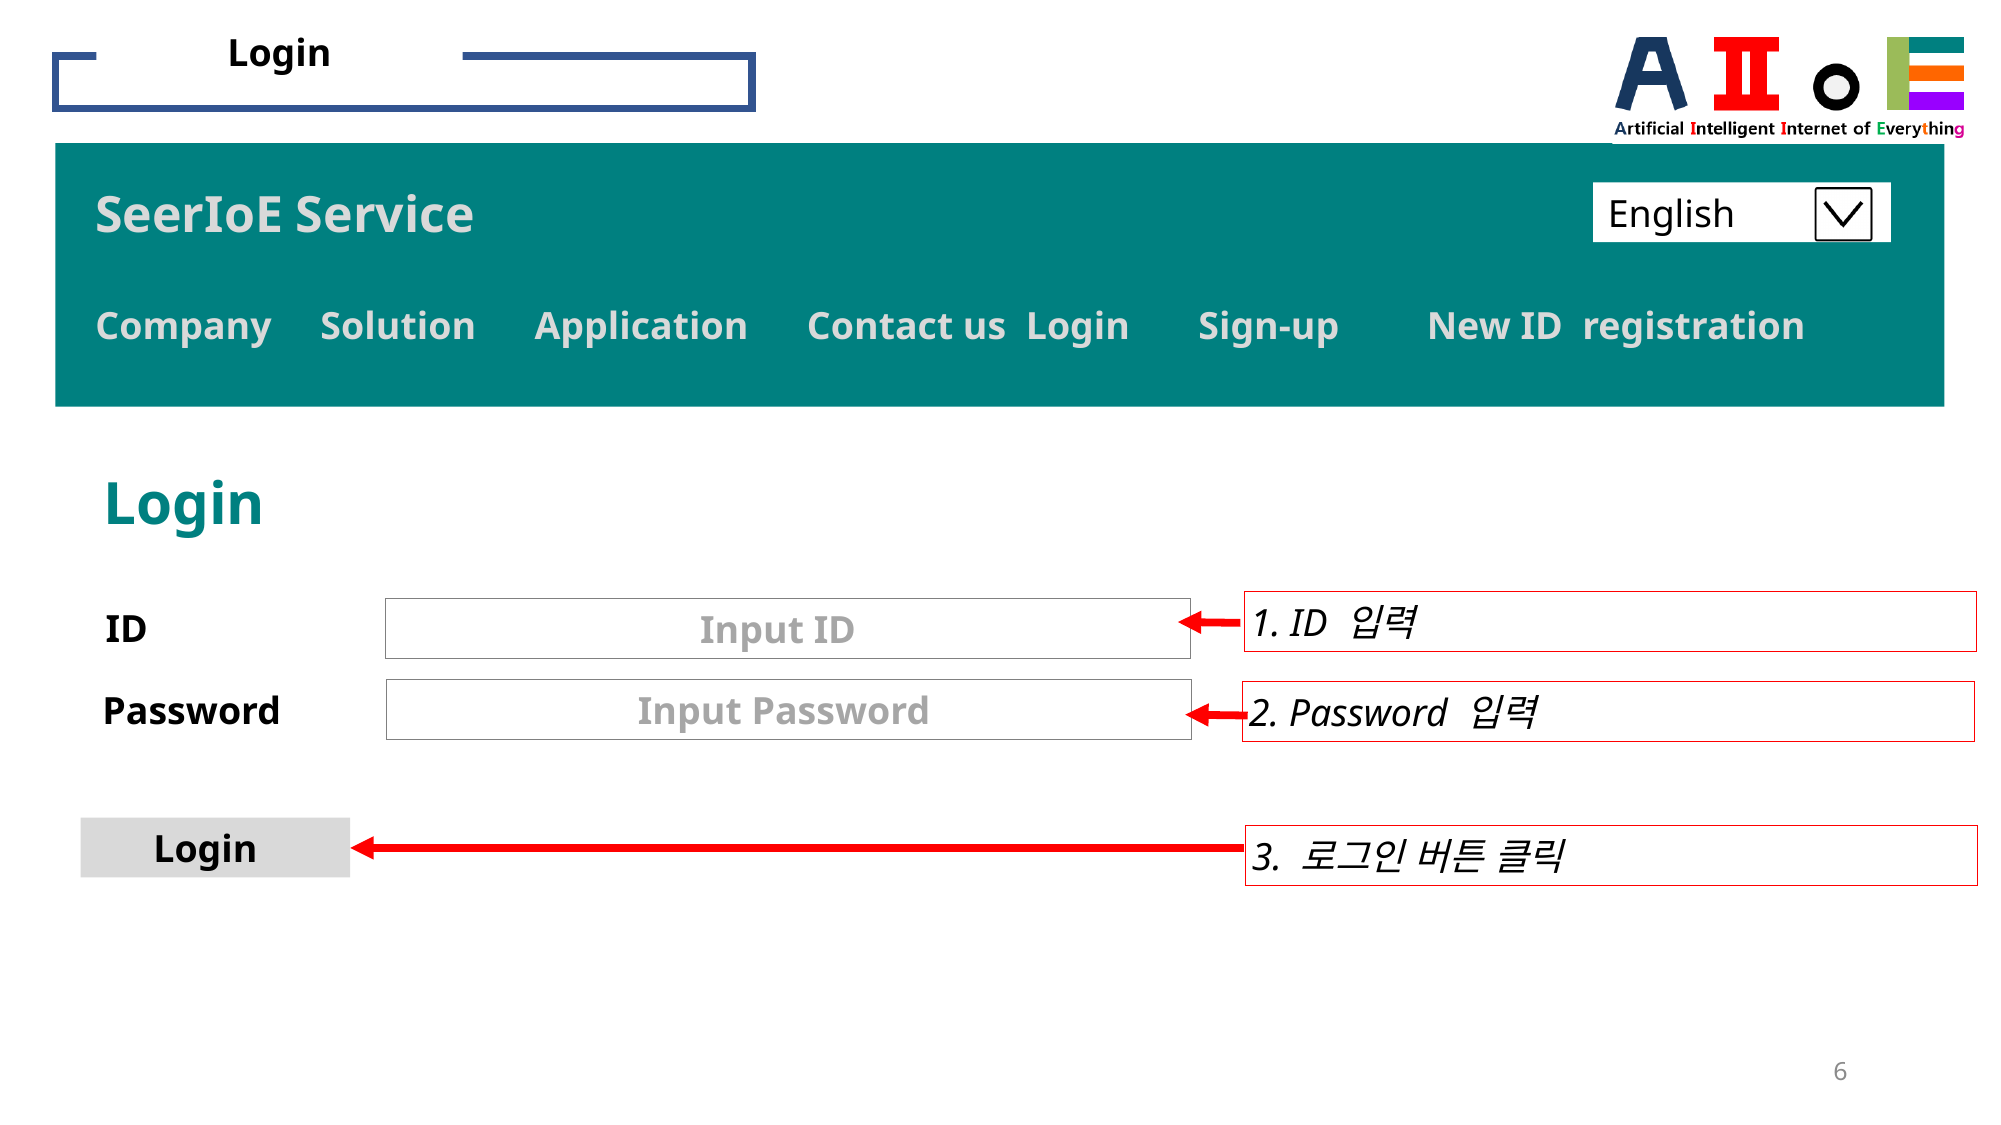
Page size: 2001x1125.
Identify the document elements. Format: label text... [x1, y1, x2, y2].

picture [1612, 32, 1966, 144]
text_box Login [88, 458, 1999, 544]
text_box [54, 55, 753, 110]
text_box Input Password [386, 679, 1192, 740]
text_box ID [90, 598, 361, 658]
text_box Login [96, 21, 463, 82]
picture [1814, 186, 1874, 242]
text_box Login [80, 817, 351, 878]
text_box Password [87, 679, 358, 740]
slide_number 6 [1412, 1042, 1863, 1103]
text_box SeerIoE Service Company Solution Application Contact us Login Sign-up New ID registration [80, 174, 1991, 355]
text_box [54, 142, 1945, 408]
text_box 1. ID 입력 [1244, 591, 1977, 652]
text_box 2. Password 입력 [1242, 681, 1975, 742]
text_box Input ID [385, 598, 1191, 659]
text_box 3. 로그인 버튼 클릭 [1245, 825, 1978, 886]
